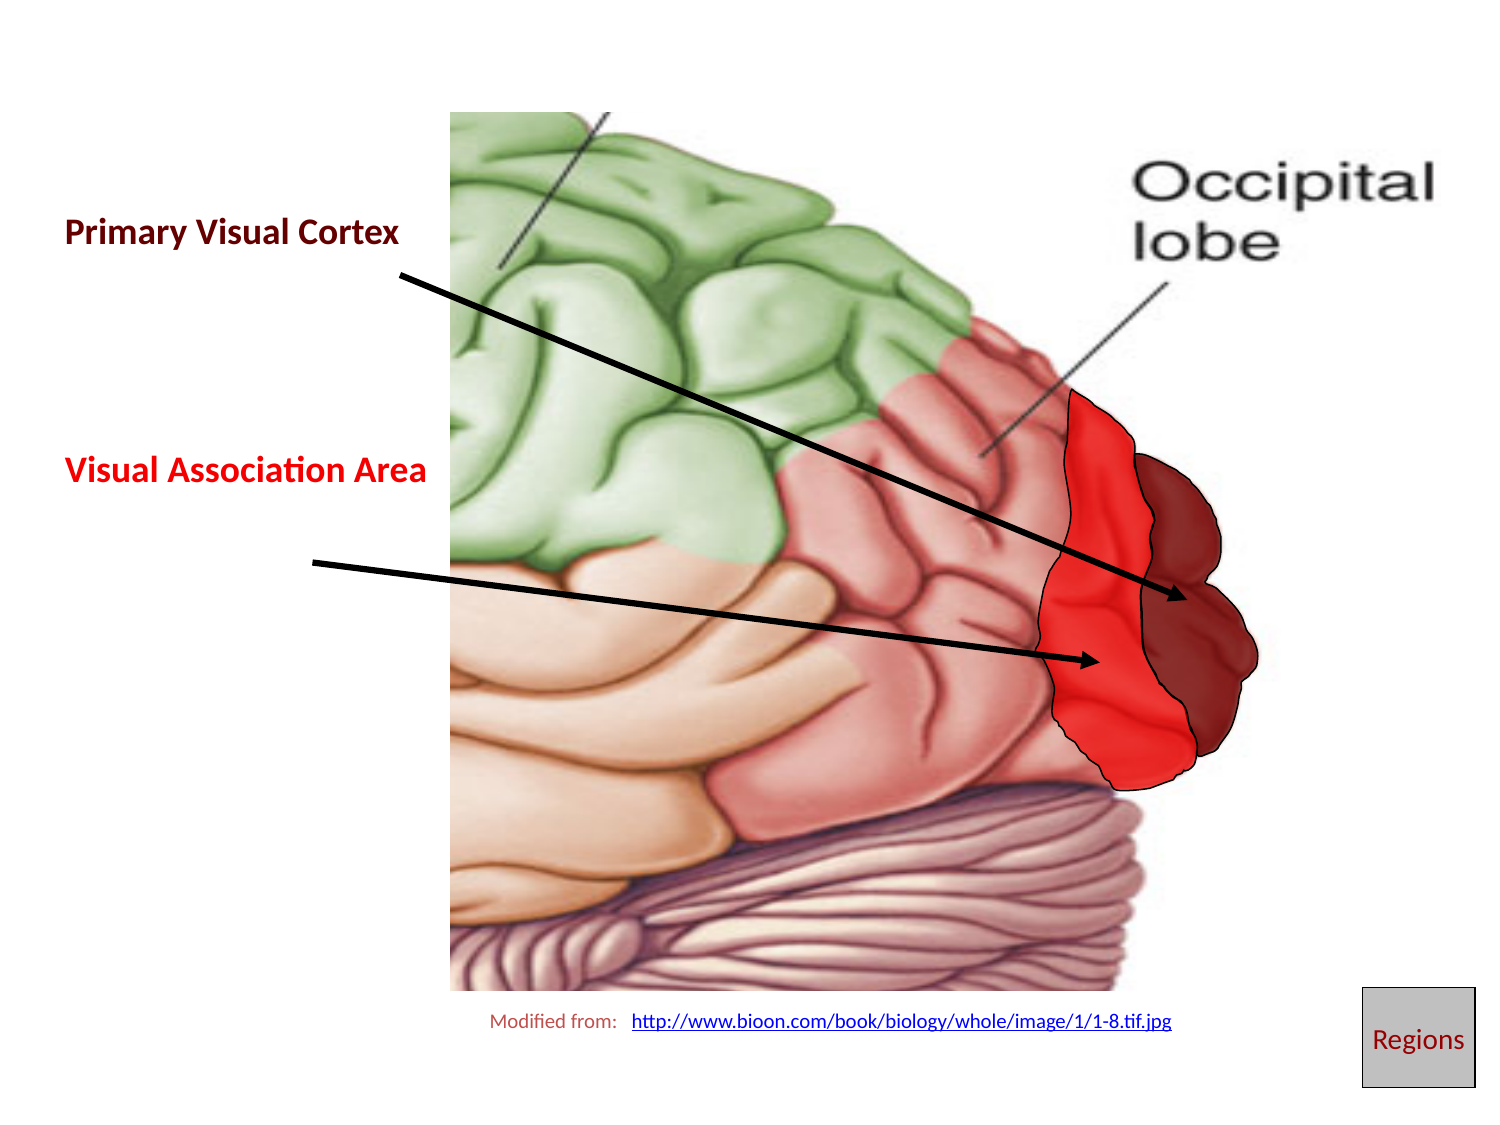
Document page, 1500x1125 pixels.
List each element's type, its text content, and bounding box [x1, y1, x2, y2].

text_box Visual Association Area [50, 437, 444, 498]
text_box Primary Visual Cortex [49, 199, 425, 260]
text_box Regions [1362, 987, 1476, 1088]
text_box Modified from: http://www.bioon.com/book/biology/whole/image/1/1-8.tif.jpg [474, 999, 1225, 1040]
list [449, 112, 1441, 991]
